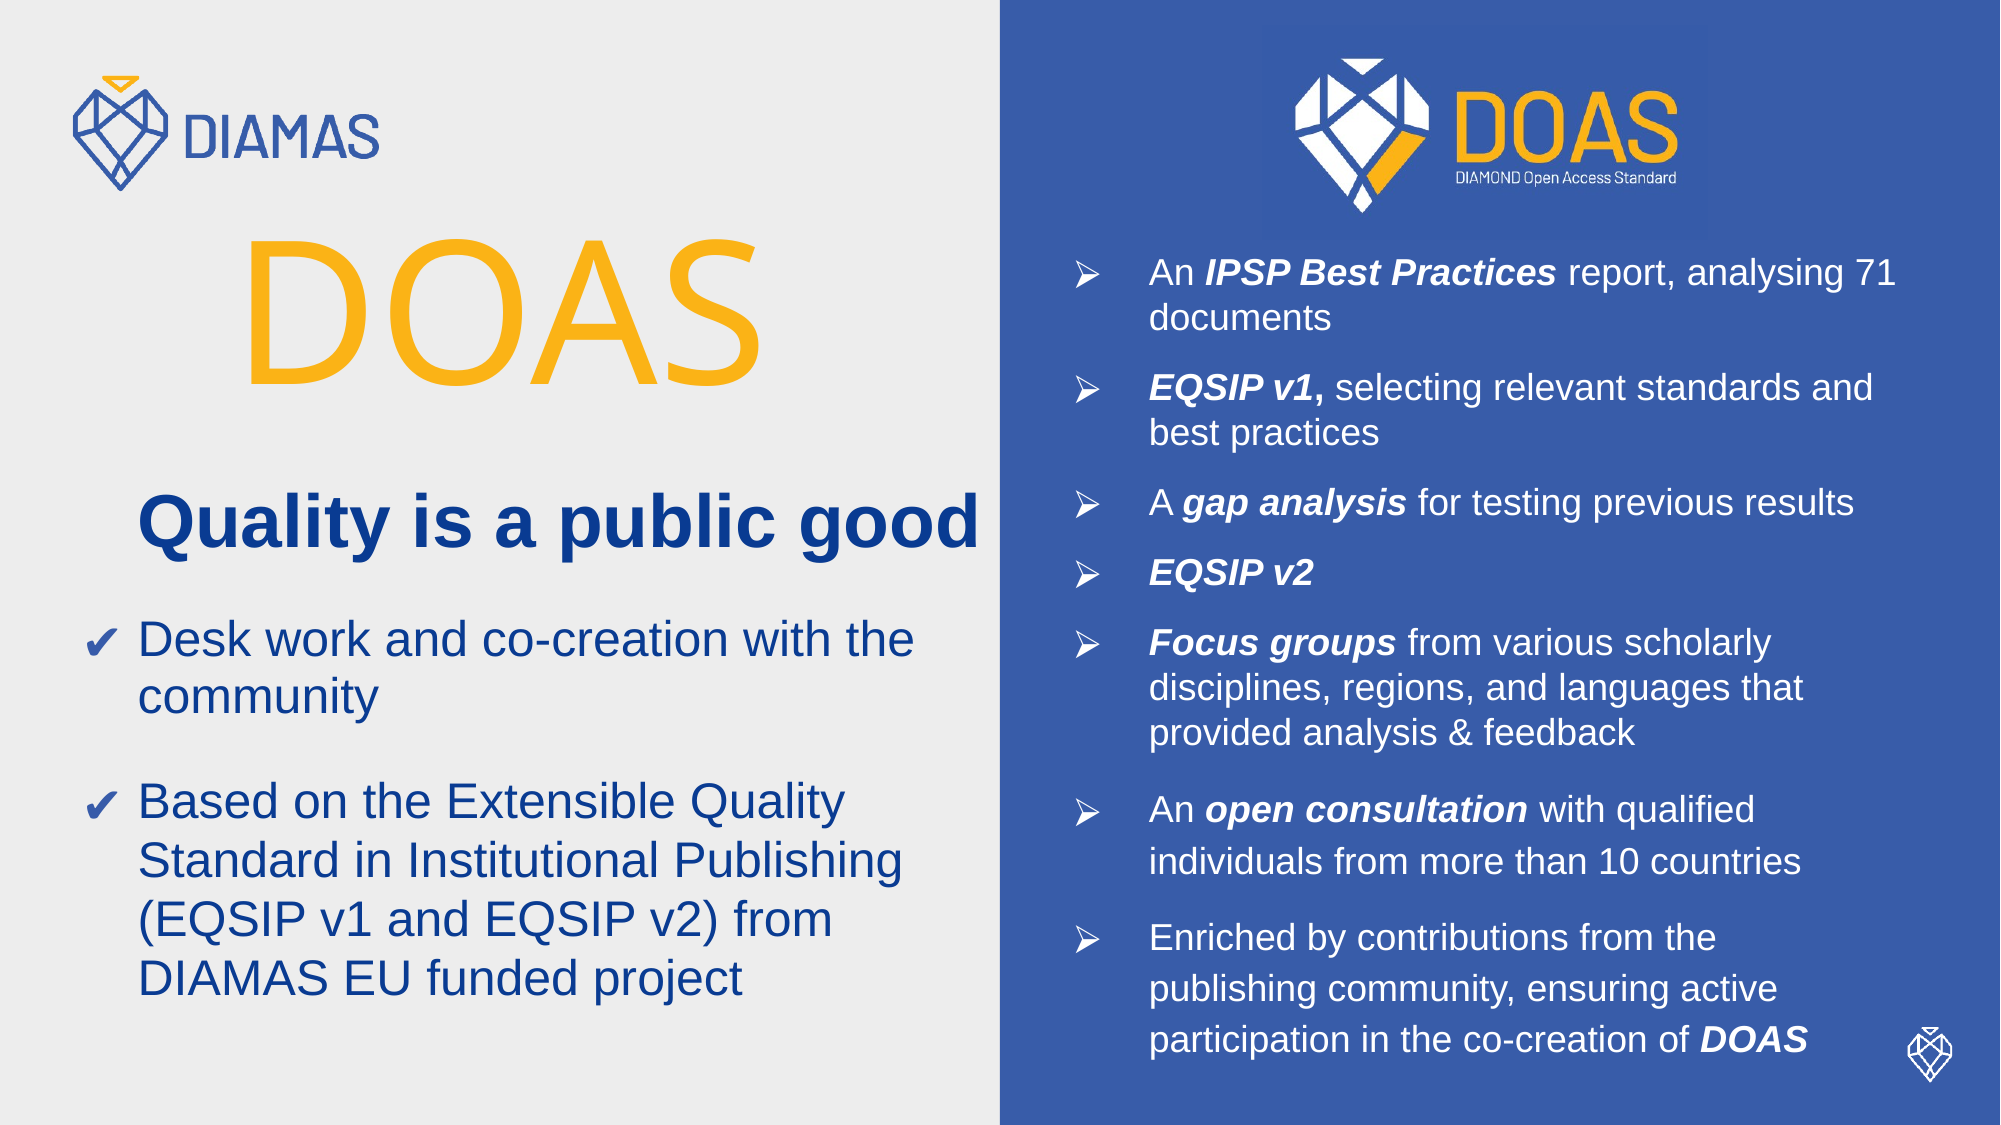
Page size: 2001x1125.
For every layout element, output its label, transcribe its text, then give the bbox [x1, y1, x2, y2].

title DOAS [67, 182, 931, 425]
text_box An IPSP Best Practices report, analysing 71 documents EQSIP v1, selecting relevant standards and best practices A gap analysis for testing previous results EQSIP v2 Focus groups from various scholarly disciplines, regions, and languages that provided analysis & feedback An open consultation with qualified individuals from more than 10 countries Enriched by contributions from the publishing community, ensuring active participation in the co-creation of DOAS [1071, 245, 1916, 1061]
text_box Quality is a public good Desk work and co-creation with the community Based on the Extensible Quality Standard in Institutional Publishing (EQSIP v1 and EQSIP v2) from DIAMAS EU funded project [79, 417, 985, 1007]
picture [48, 52, 407, 214]
picture [1261, 25, 1708, 240]
picture [1895, 1019, 1964, 1089]
